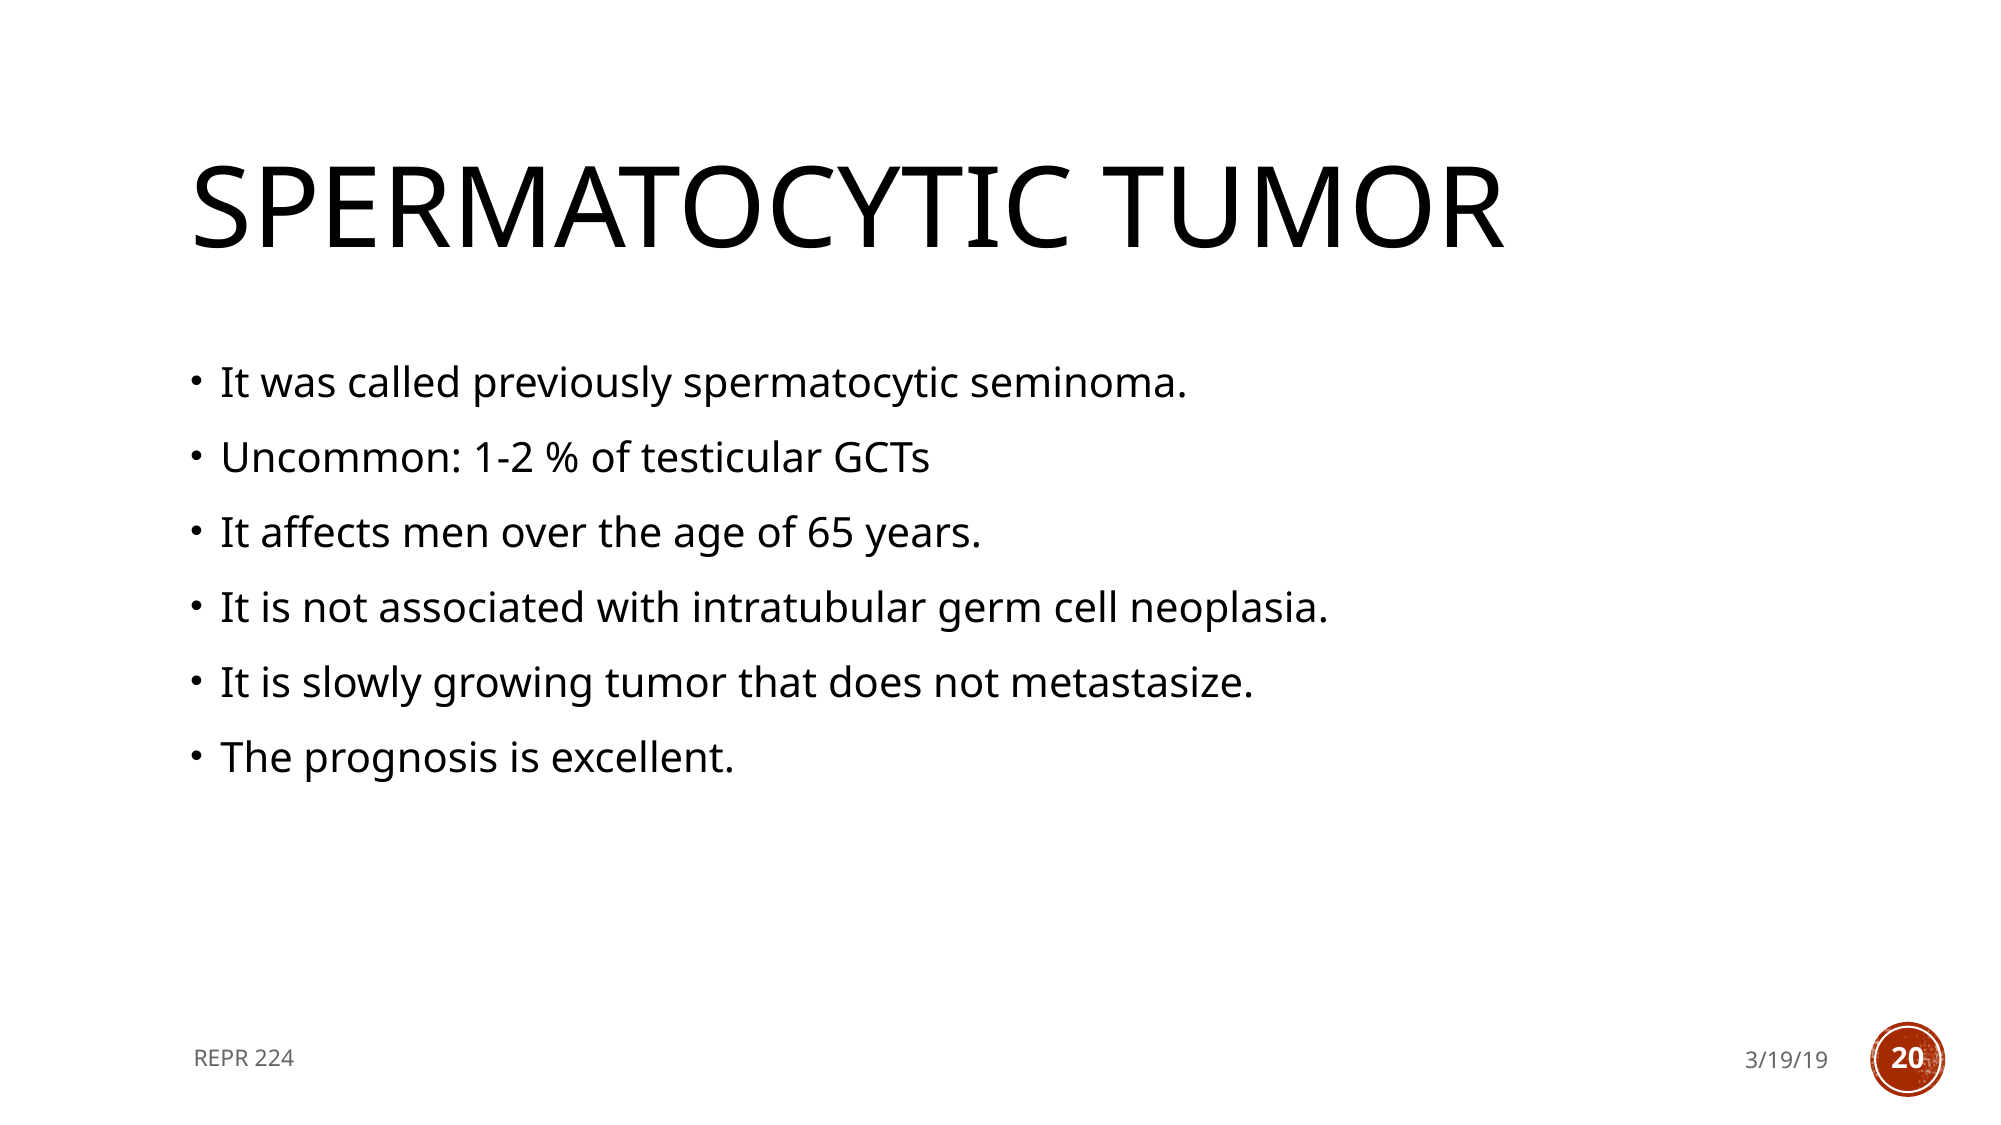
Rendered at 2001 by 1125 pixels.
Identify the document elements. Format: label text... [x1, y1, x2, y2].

slide_number 20 [1855, 1028, 1961, 1089]
title Spermatocytic tumor [175, 79, 1826, 344]
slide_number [1306, 1028, 1844, 1089]
list It was called previously spermatocytic seminoma. Uncommon: 1-2 % of testicular GCTs It affects men over the age of 65 years. It is not associated with intratubular germ cell neoplasia. It is slowly growing tumor that does not metastasize. The prognosis is excellent. [175, 348, 1826, 1013]
footer REPR 224 [178, 1028, 1217, 1089]
